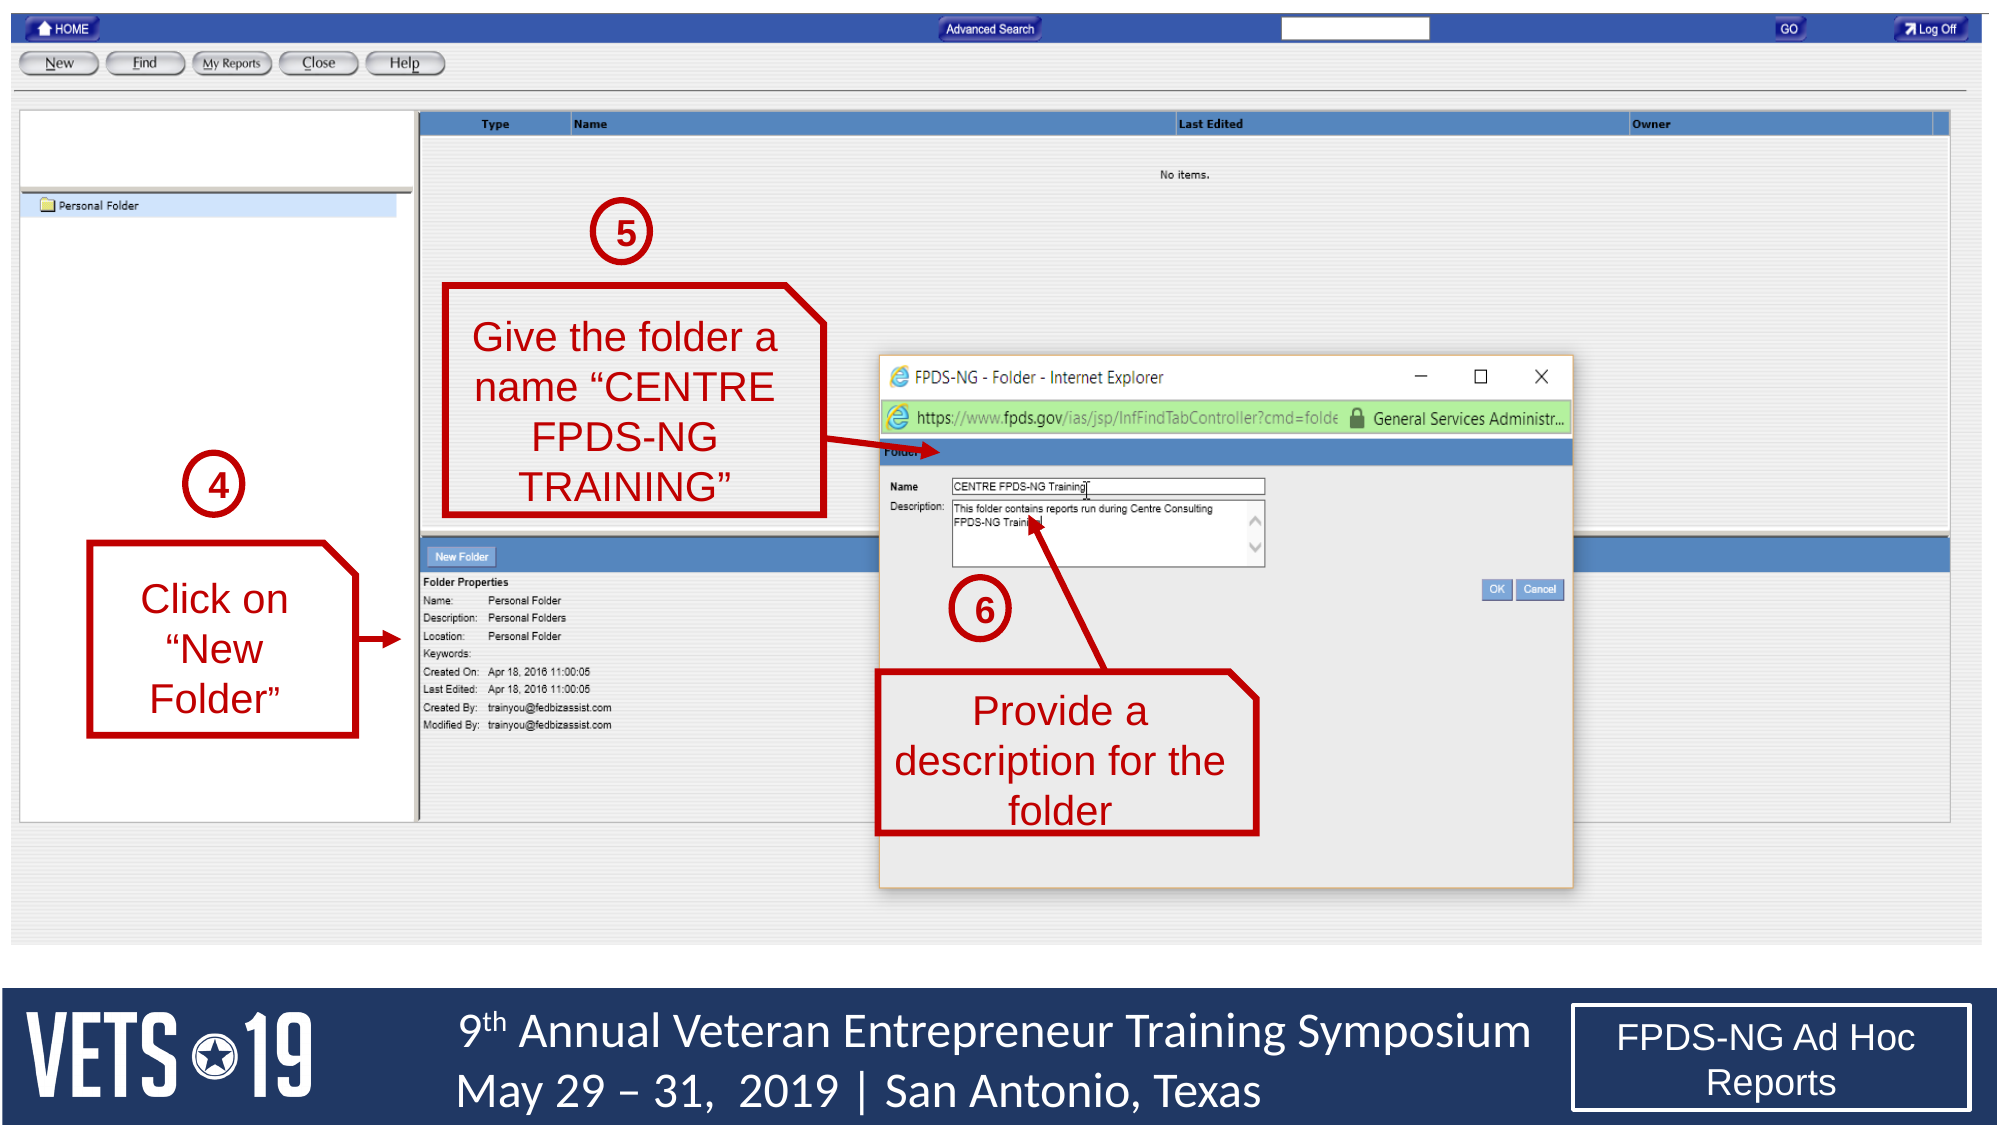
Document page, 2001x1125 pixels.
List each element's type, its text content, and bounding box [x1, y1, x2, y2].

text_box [823, 437, 941, 453]
picture [11, 13, 1989, 945]
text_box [1028, 514, 1106, 672]
text_box FPDS-NG Ad Hoc Reports [1573, 1005, 1970, 1110]
